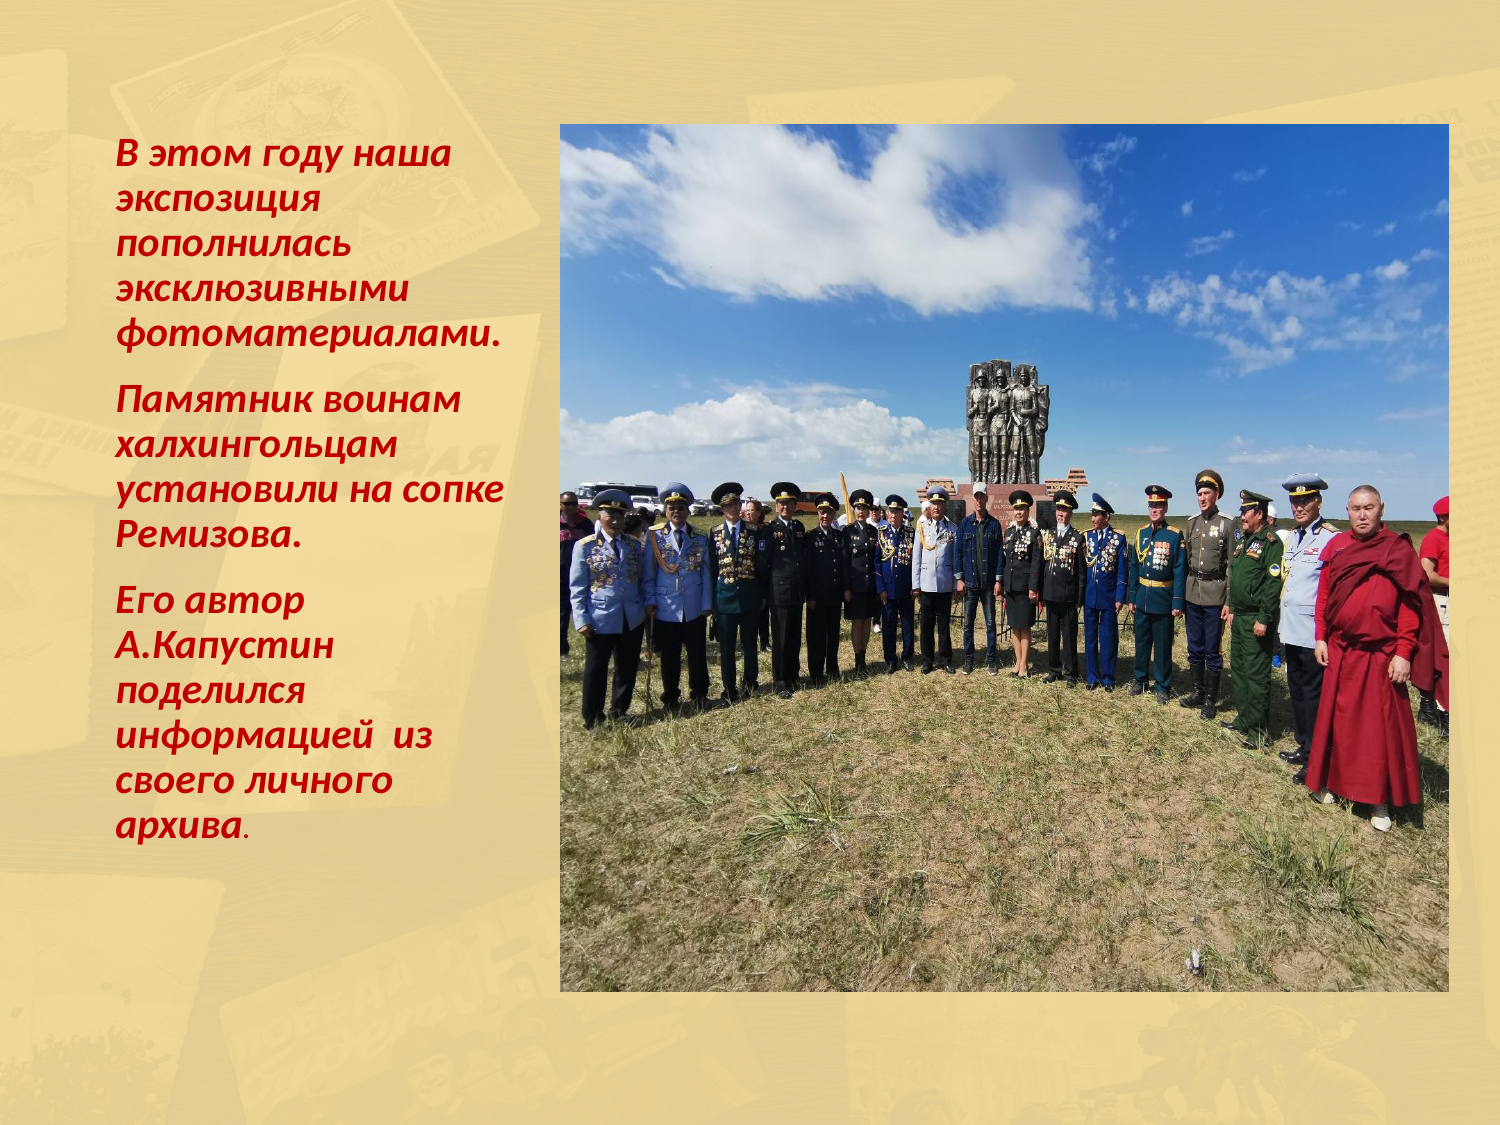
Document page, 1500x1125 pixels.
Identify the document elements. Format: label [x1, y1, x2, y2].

picture [0, 0, 1500, 1125]
list [560, 124, 1449, 992]
